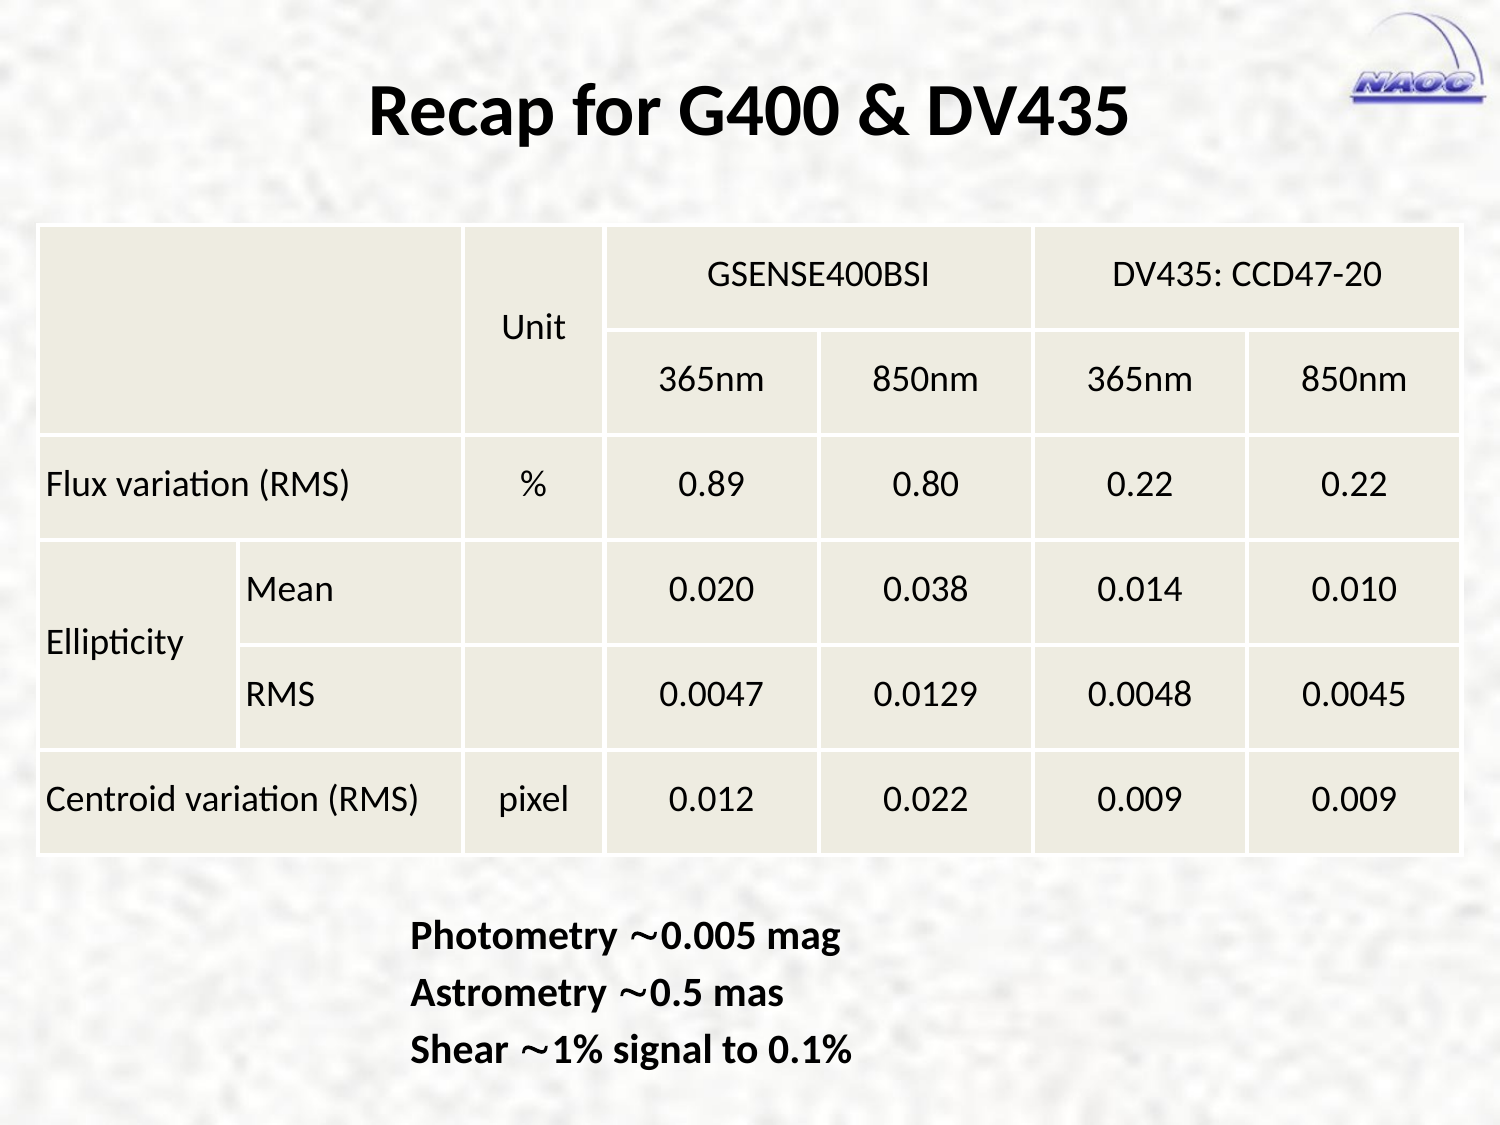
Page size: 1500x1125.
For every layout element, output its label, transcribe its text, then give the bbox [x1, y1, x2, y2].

table_cell 0.022 [821, 752, 1031, 853]
table_cell 0.0045 [1249, 647, 1459, 748]
table_header GSENSE400BSI [607, 227, 1031, 328]
table_cell 850nm [1249, 332, 1459, 433]
table_cell 0.012 [607, 752, 817, 853]
text_box Photometry 0.005 mag Astrometry 0.5 mas Shear 1% signal to 0.1% [395, 893, 1146, 1079]
table_cell 0.22 [1035, 437, 1245, 538]
table_cell Centroid variation (RMS) [40, 752, 461, 853]
table_cell 0.009 [1249, 752, 1459, 853]
table_cell 0.89 [607, 437, 817, 538]
table_cell Mean [240, 542, 461, 643]
table_cell 0.020 [607, 542, 817, 643]
table_cell [465, 542, 602, 643]
table_header [40, 227, 461, 433]
table_cell 0.009 [1035, 752, 1245, 853]
table_cell Flux variation (RMS) [40, 437, 461, 538]
table_cell % [465, 437, 602, 538]
table_cell [465, 647, 602, 748]
table_cell 365nm [607, 332, 817, 433]
table_cell 0.014 [1035, 542, 1245, 643]
table_cell 0.22 [1249, 437, 1459, 538]
table_cell 0.0129 [821, 647, 1031, 748]
table_cell 850nm [821, 332, 1031, 433]
table_cell 0.010 [1249, 542, 1459, 643]
title Recap for G400 & DV435 [5, 53, 1495, 257]
table_cell 0.0048 [1035, 647, 1245, 748]
table_header Unit [465, 227, 602, 433]
table_cell 0.0047 [607, 647, 817, 748]
table_header DV435: CCD47-20 [1035, 227, 1459, 328]
table_cell 0.038 [821, 542, 1031, 643]
table_cell pixel [465, 752, 602, 853]
picture [0, 0, 1500, 1125]
table_cell RMS [240, 647, 461, 748]
table_cell Ellipticity [40, 542, 236, 748]
table_cell 365nm [1035, 332, 1245, 433]
table_cell 0.80 [821, 437, 1031, 538]
